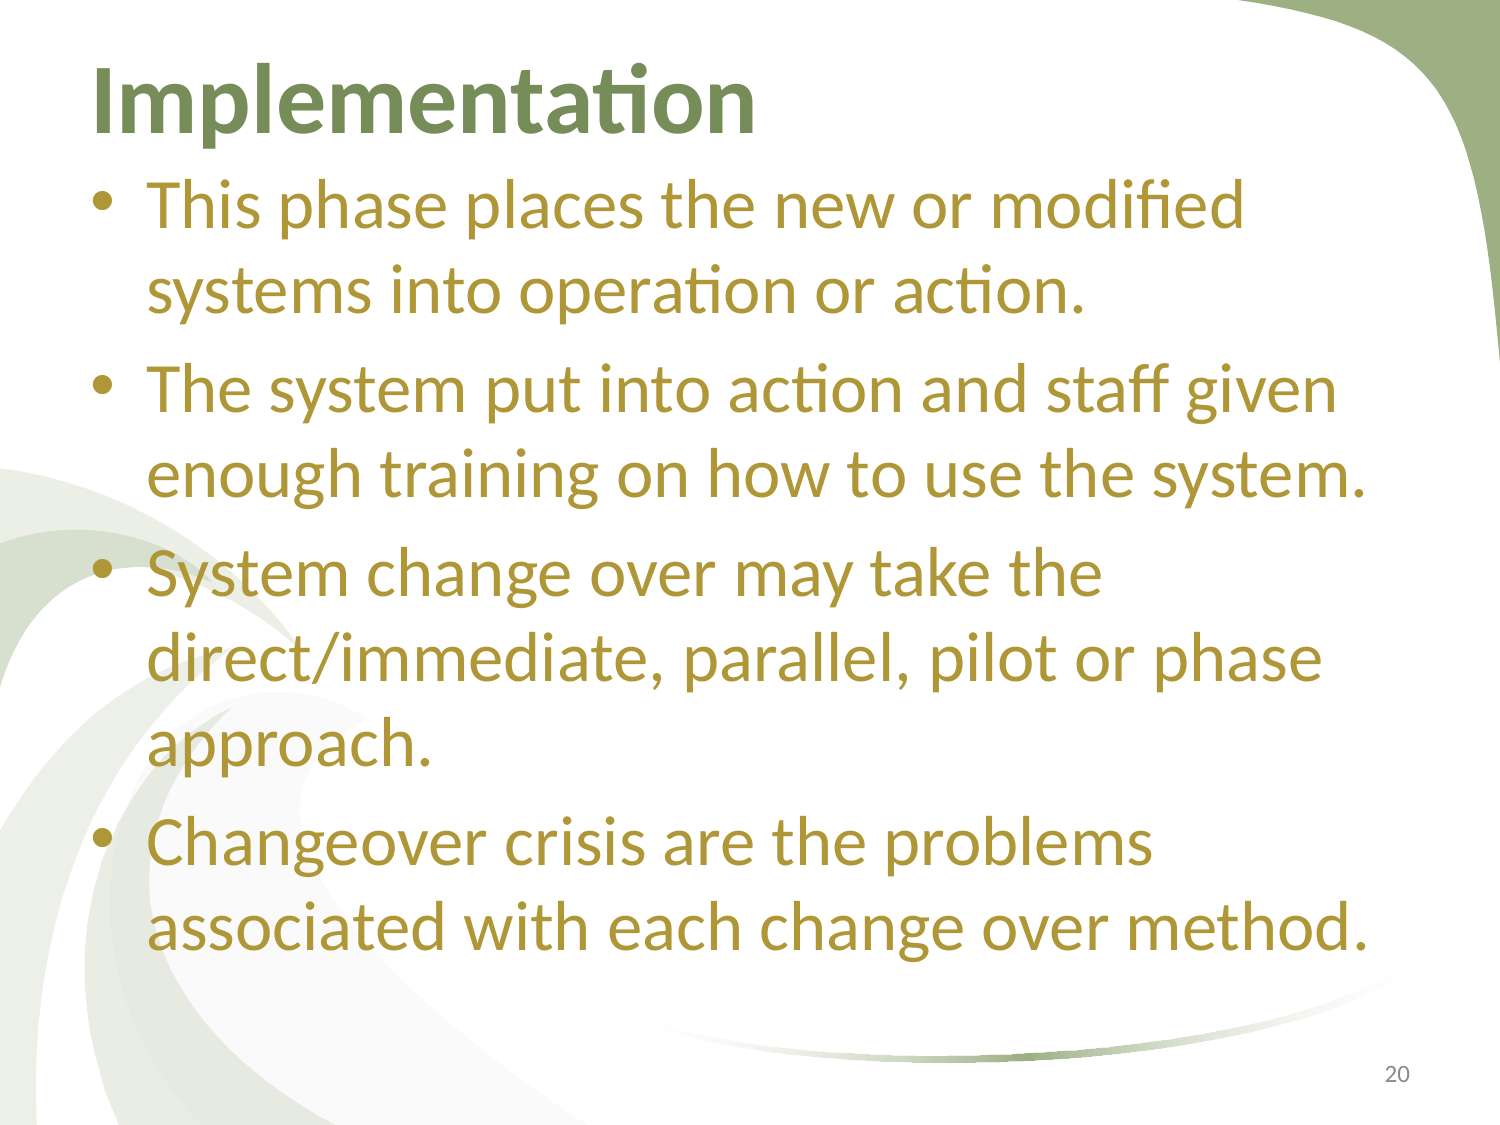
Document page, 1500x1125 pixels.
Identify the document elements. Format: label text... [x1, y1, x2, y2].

slide_number 20 [1074, 1042, 1425, 1103]
title Implementation [75, 24, 1425, 149]
list This phase places the new or modified systems into operation or action. The system put into action and staff given enough training on how to use the system. System change over may take the direct/immediate, parallel, pilot or phase approach. Changeover crisis are the problems associated with each change over method. [75, 149, 1425, 943]
